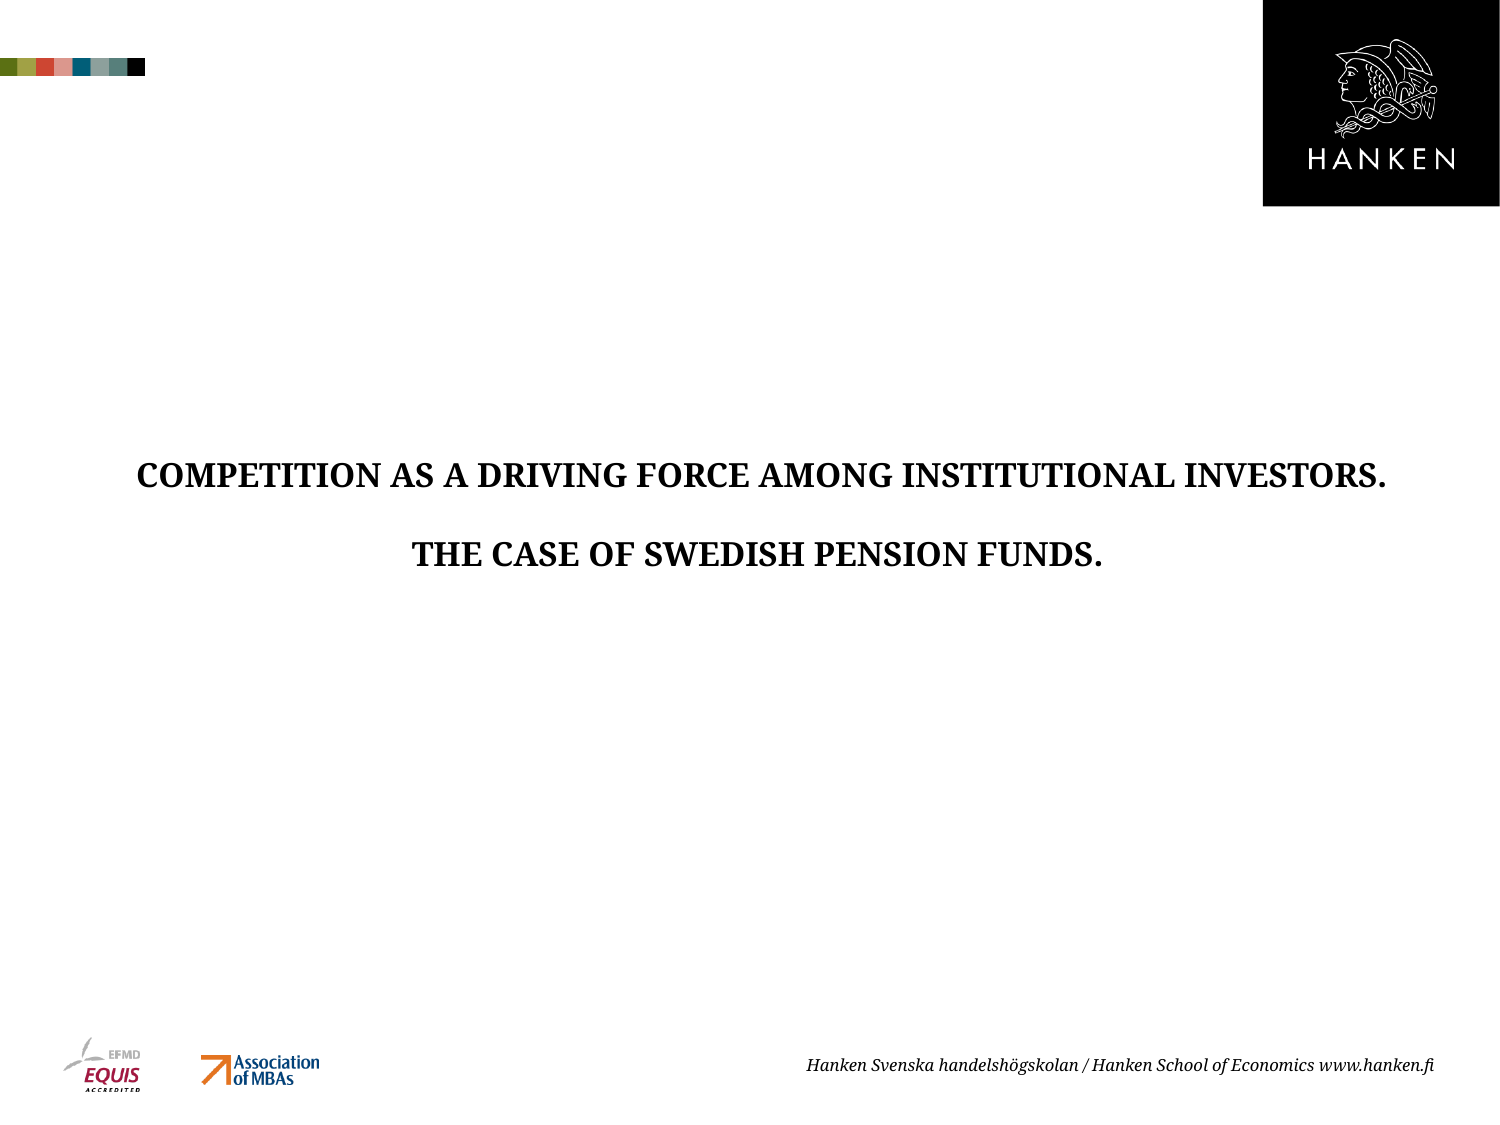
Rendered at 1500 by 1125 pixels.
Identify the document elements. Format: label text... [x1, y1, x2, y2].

picture [0, 58, 72, 76]
footer Hanken Svenska handelshögskolan / Hanken School of Economics www.hanken.fi [749, 1046, 1456, 1083]
picture [91, 58, 145, 76]
picture [63, 1037, 140, 1092]
picture [1309, 39, 1454, 170]
picture [201, 1055, 319, 1085]
title COMPETITION AS A DRIVING FORCE AMONG INSTITUTIONAL INVESTORS. THE CASE OF SWEDISH PENSION FUNDS. [123, 414, 1402, 563]
